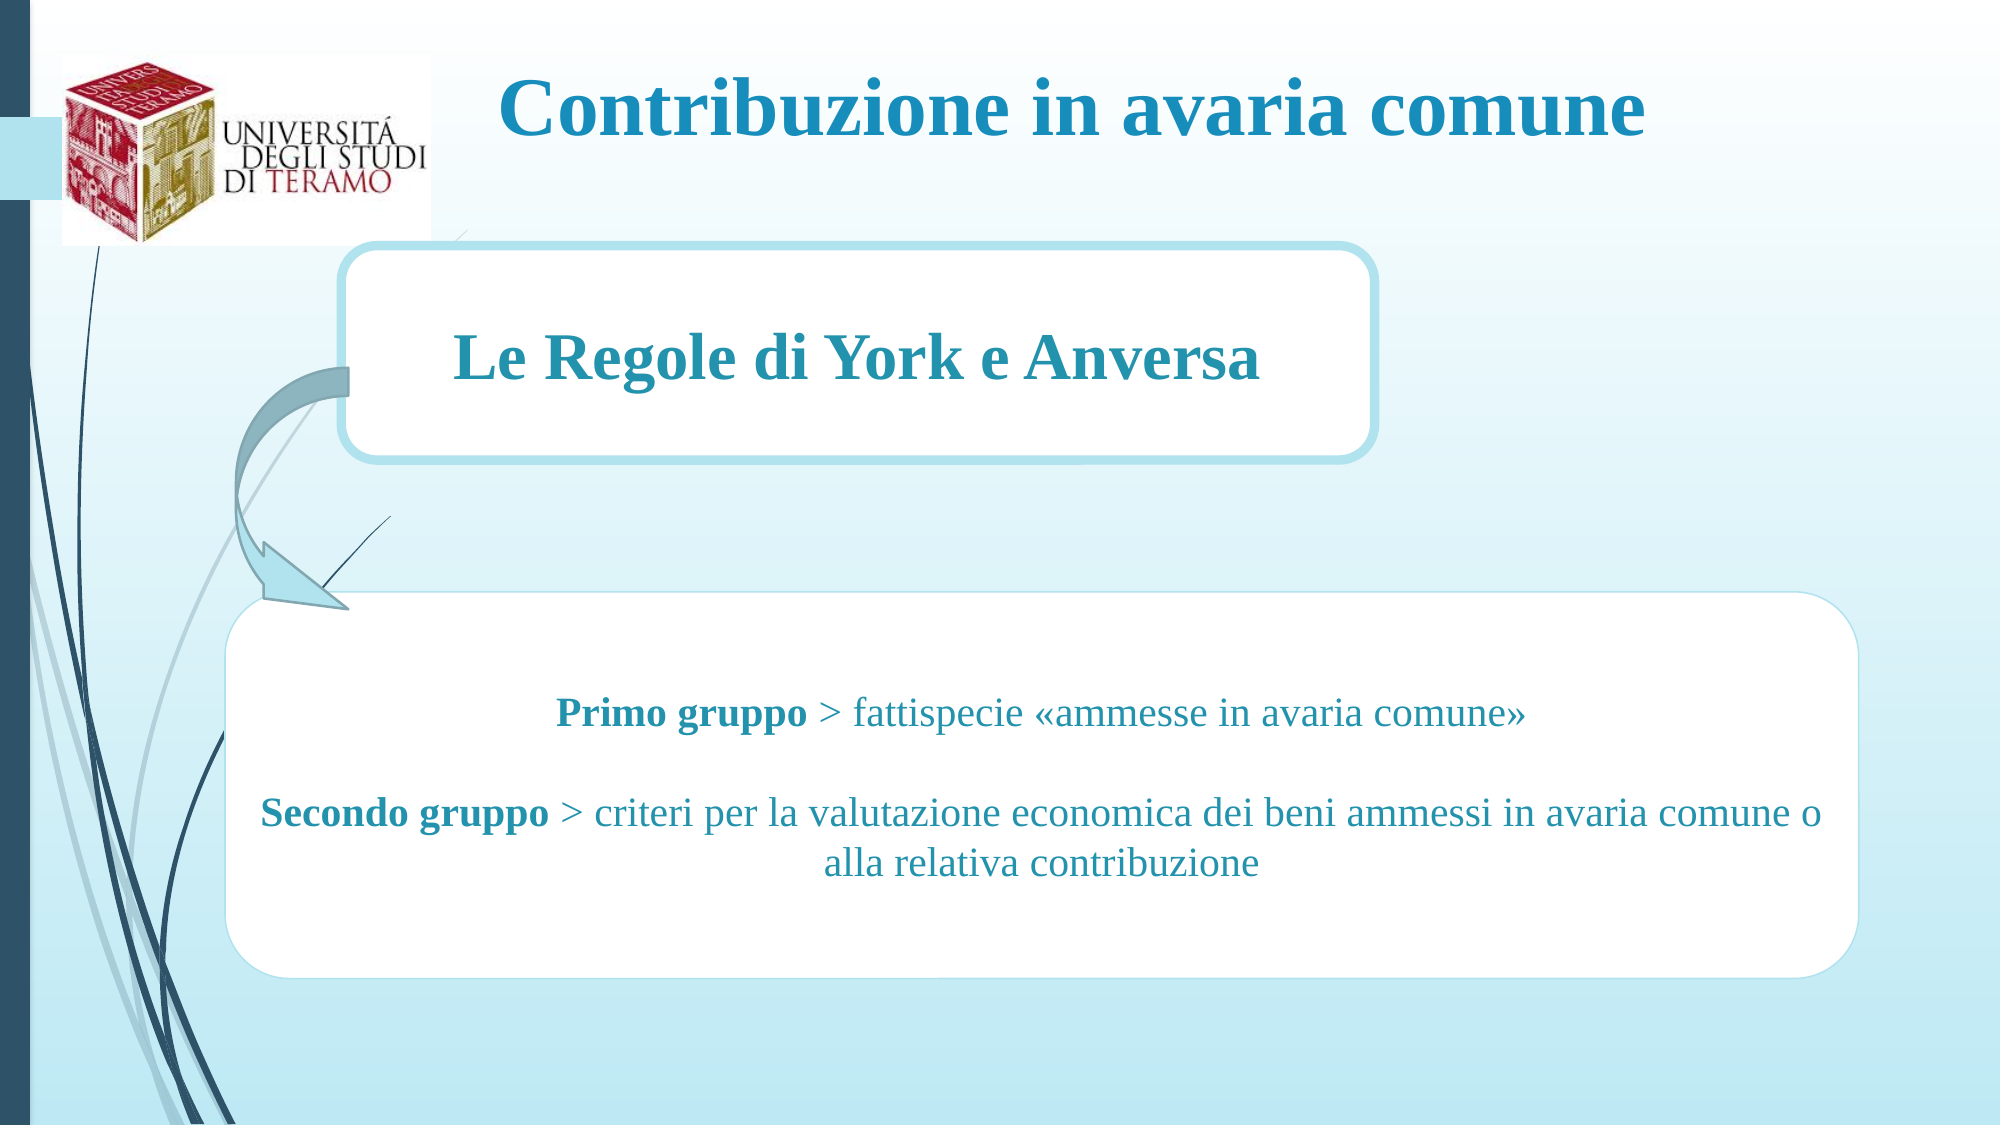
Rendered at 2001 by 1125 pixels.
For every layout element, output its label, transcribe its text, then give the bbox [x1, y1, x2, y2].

text_box [234, 366, 350, 611]
text_box Contribuzione in avaria comune [341, 44, 1804, 175]
text_box Le Regole di York e Anversa [339, 244, 1376, 462]
picture [61, 55, 431, 246]
text_box Primo gruppo > fattispecie «ammesse in avaria comune» Secondo gruppo > criteri per la valutazione economica dei beni ammessi in avaria comune o alla relativa contribuzione [223, 590, 1861, 980]
